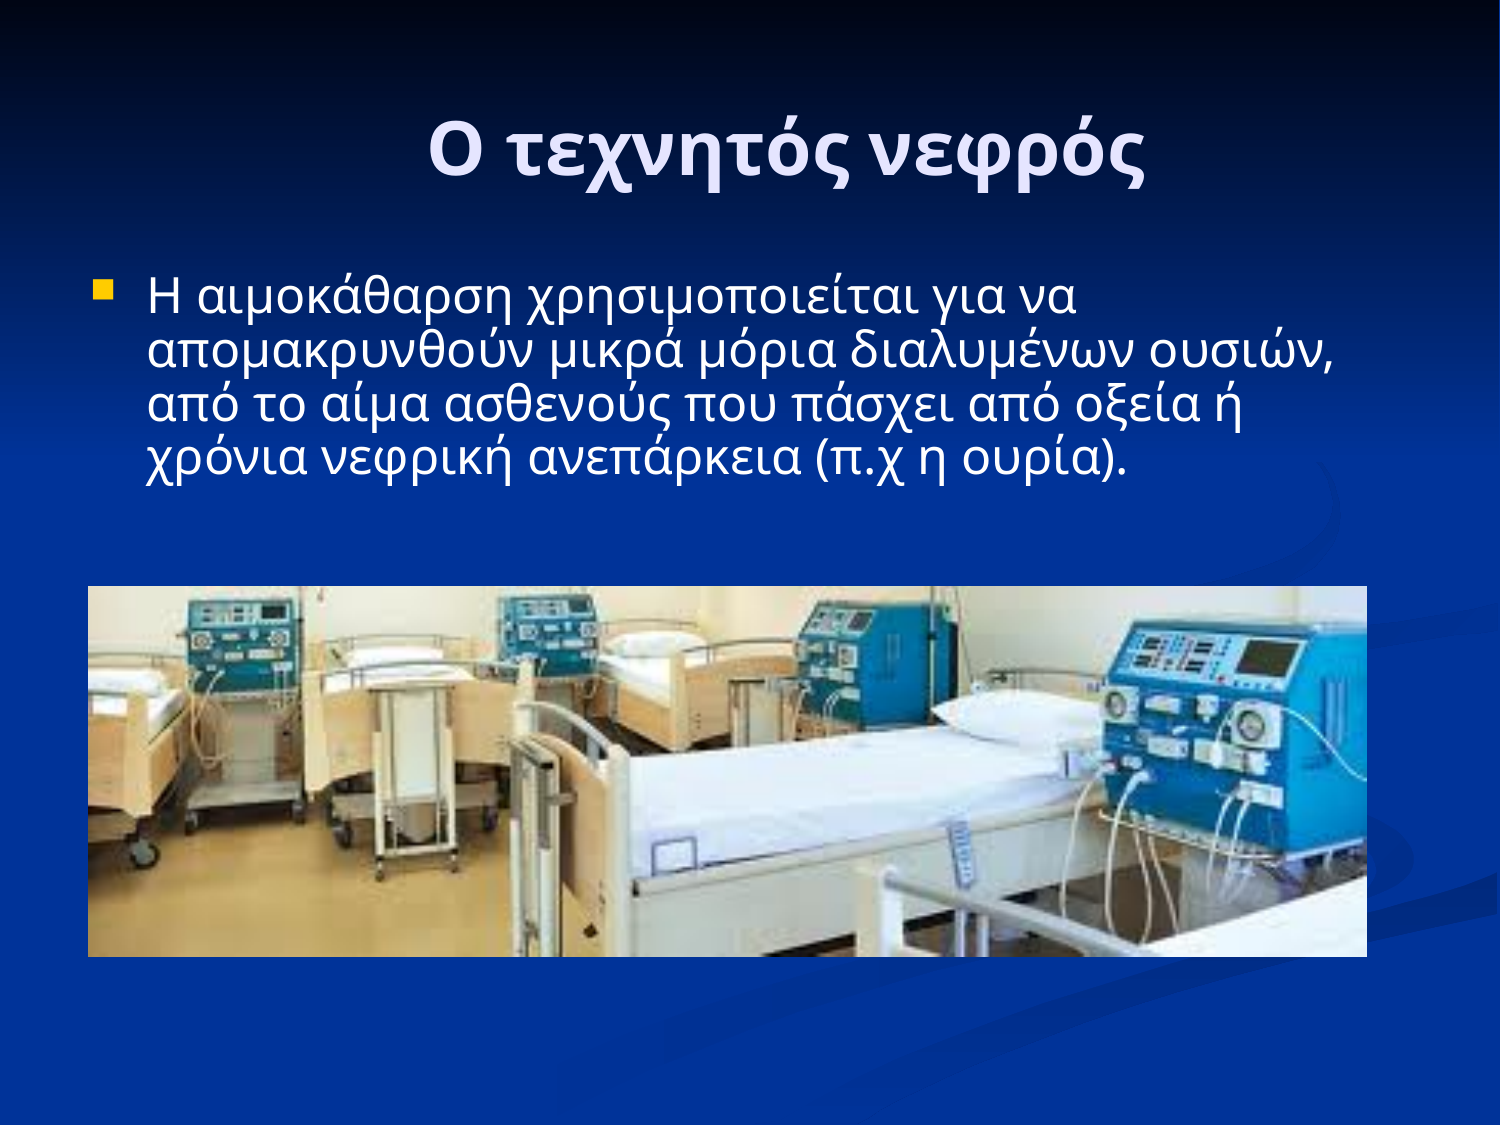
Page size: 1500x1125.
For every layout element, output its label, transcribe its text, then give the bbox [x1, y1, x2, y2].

picture [1358, 733, 1362, 750]
list Η αιμοκάθαρση χρησιμοποιείται για να απομακρυνθούν μικρά μόρια διαλυμένων ουσιών, από το αίμα ασθενούς που πάσχει από οξεία ή χρόνια νεφρική ανεπάρκεια (π.χ η ουρία). [74, 262, 1426, 528]
title Ο τεχνητός νεφρός [74, 44, 1426, 233]
picture [88, 585, 1367, 957]
